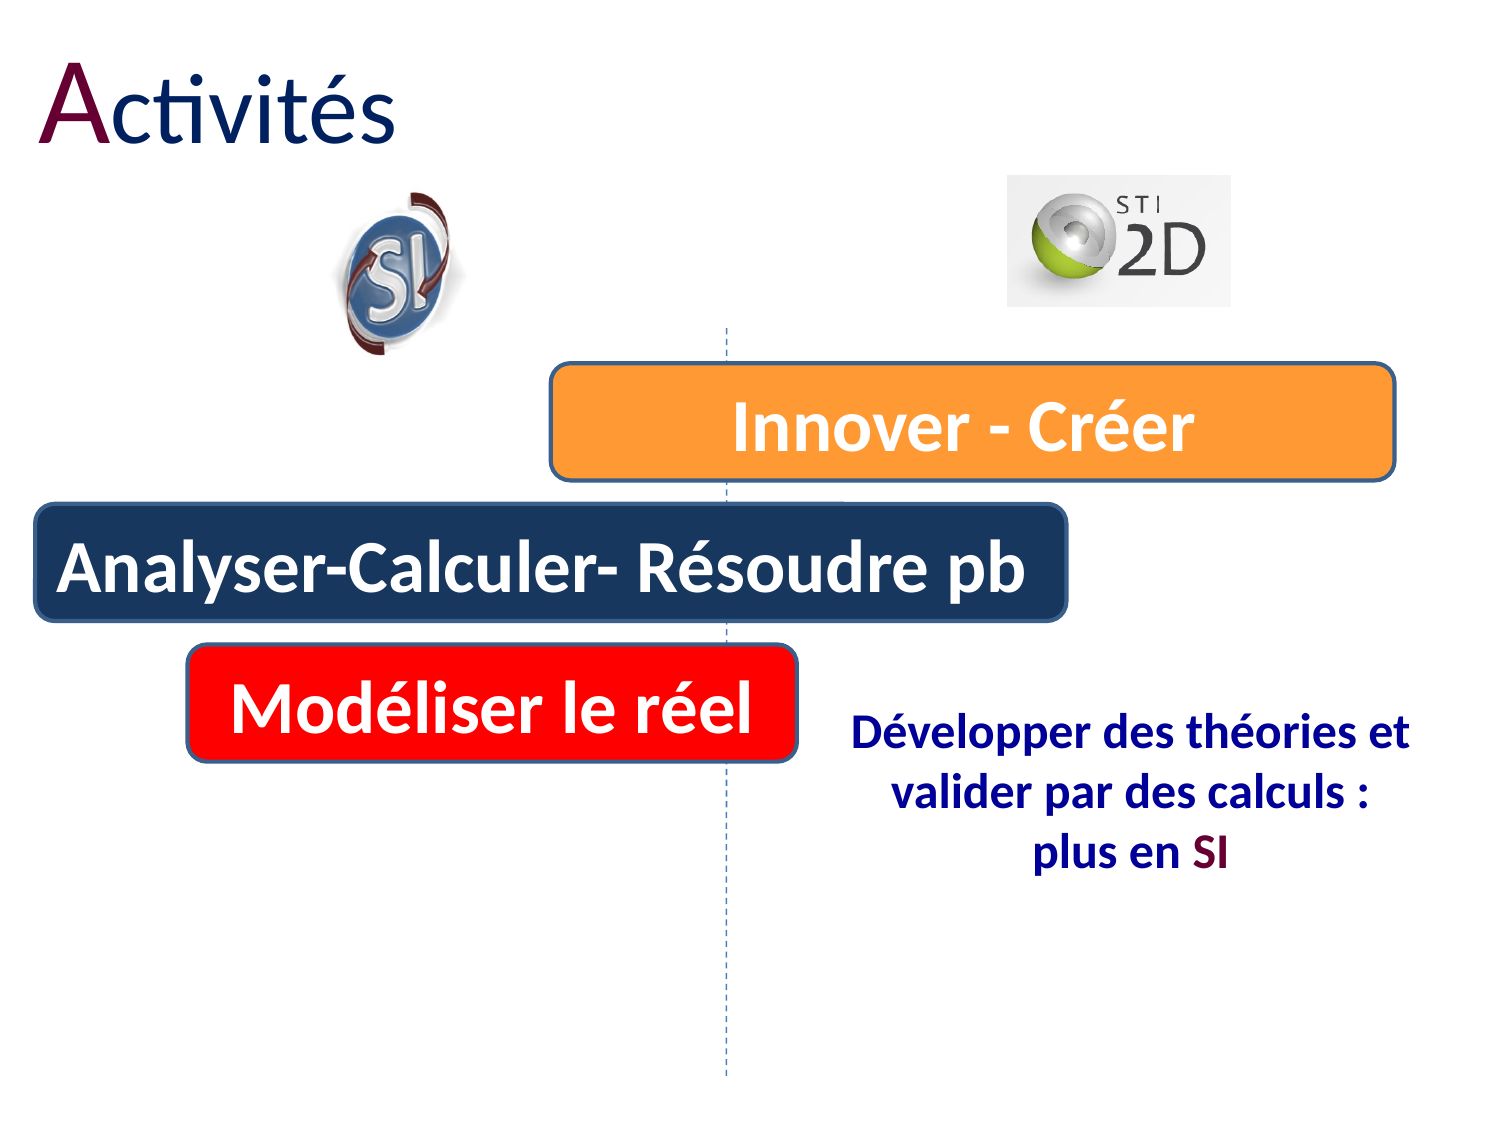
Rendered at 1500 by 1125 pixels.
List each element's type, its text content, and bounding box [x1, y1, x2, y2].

text_box Innover - Créer [548, 361, 1397, 483]
text_box Activités [23, 11, 1465, 177]
text_box Analyser-Calculer- Résoudre pb [32, 501, 1069, 624]
text_box Développer des théories et valider par des calculs : plus en SI [831, 691, 1430, 887]
picture [1007, 175, 1231, 307]
text_box Modéliser le réel [185, 642, 799, 764]
picture [327, 187, 469, 363]
